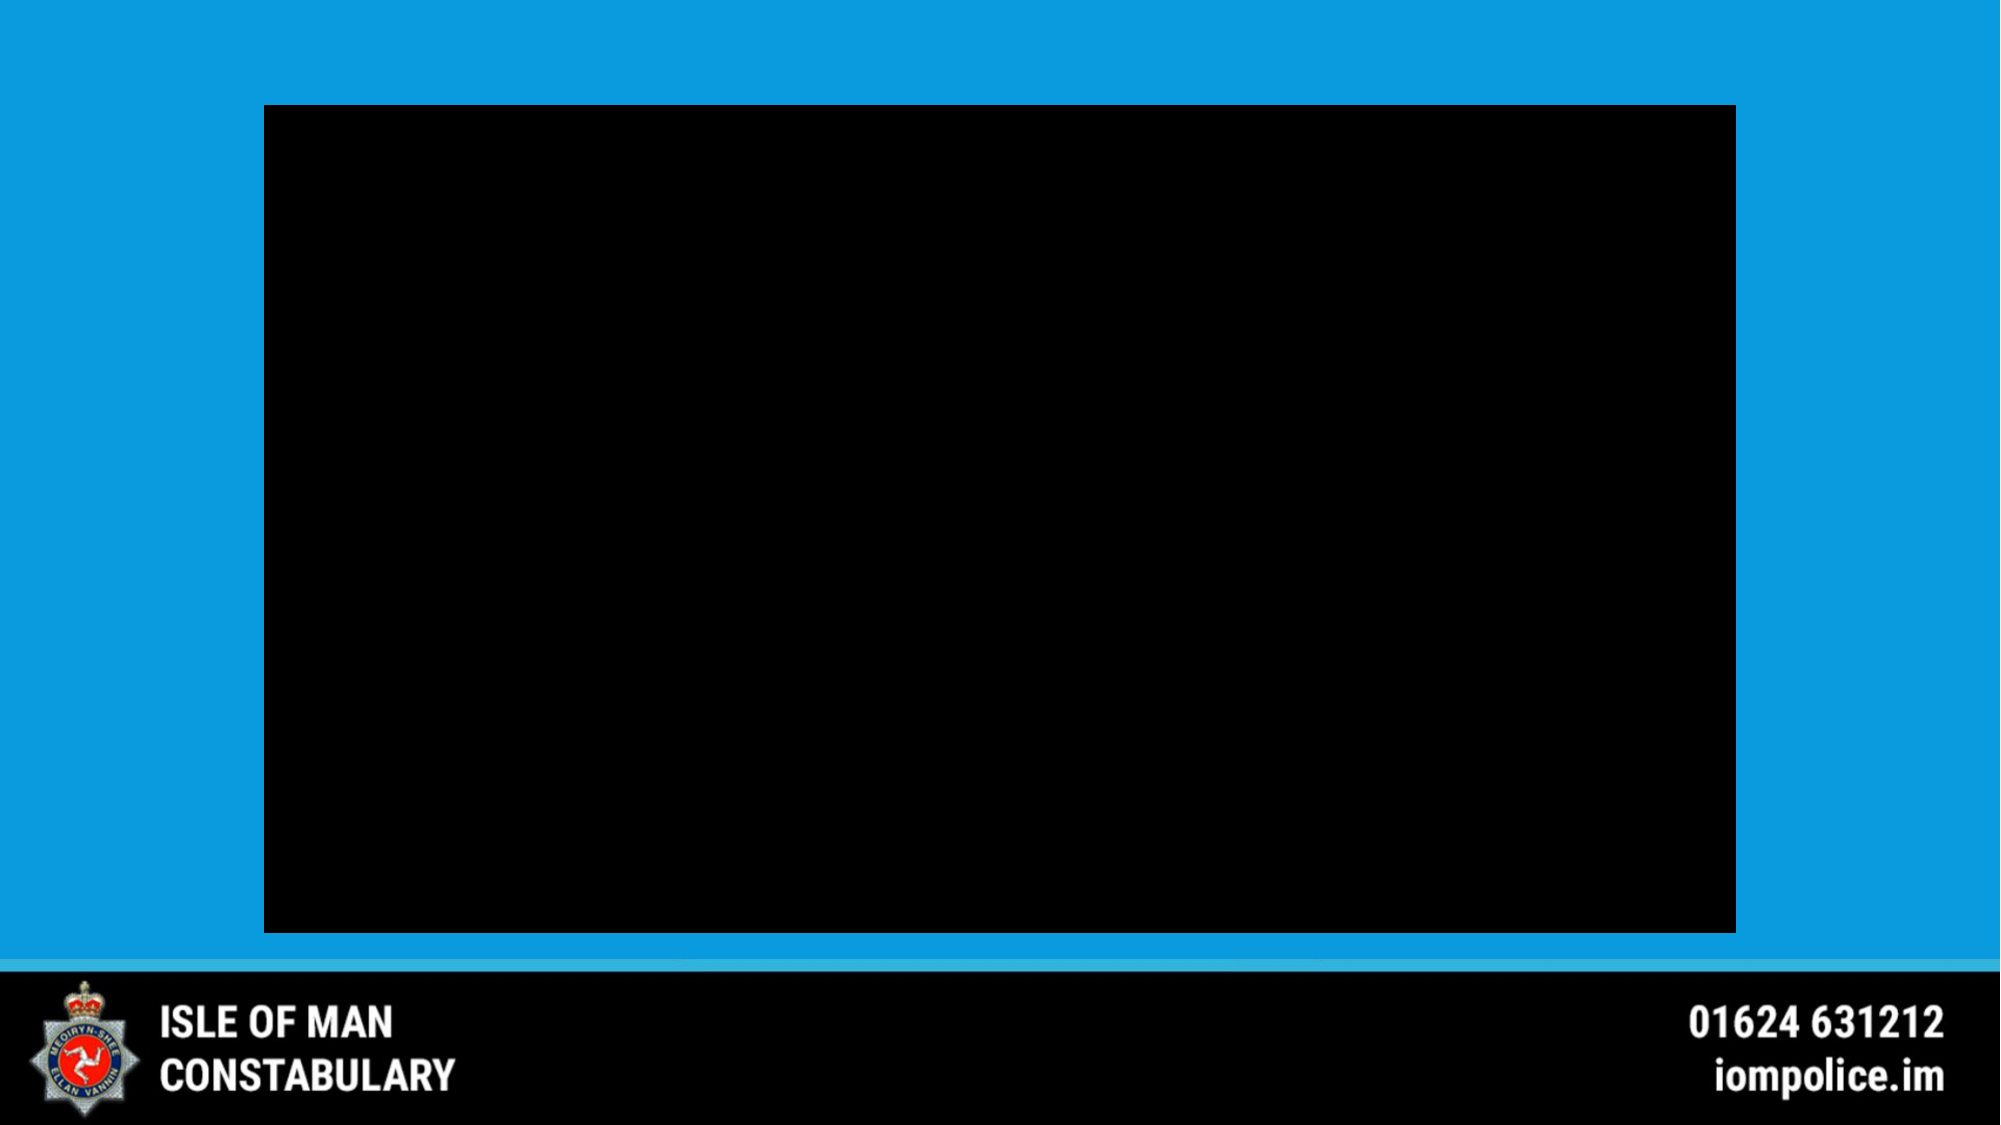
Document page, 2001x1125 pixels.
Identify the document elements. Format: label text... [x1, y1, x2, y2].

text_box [262, 104, 1737, 934]
title 2 [197, 46, 1803, 295]
picture [0, 960, 2000, 1125]
